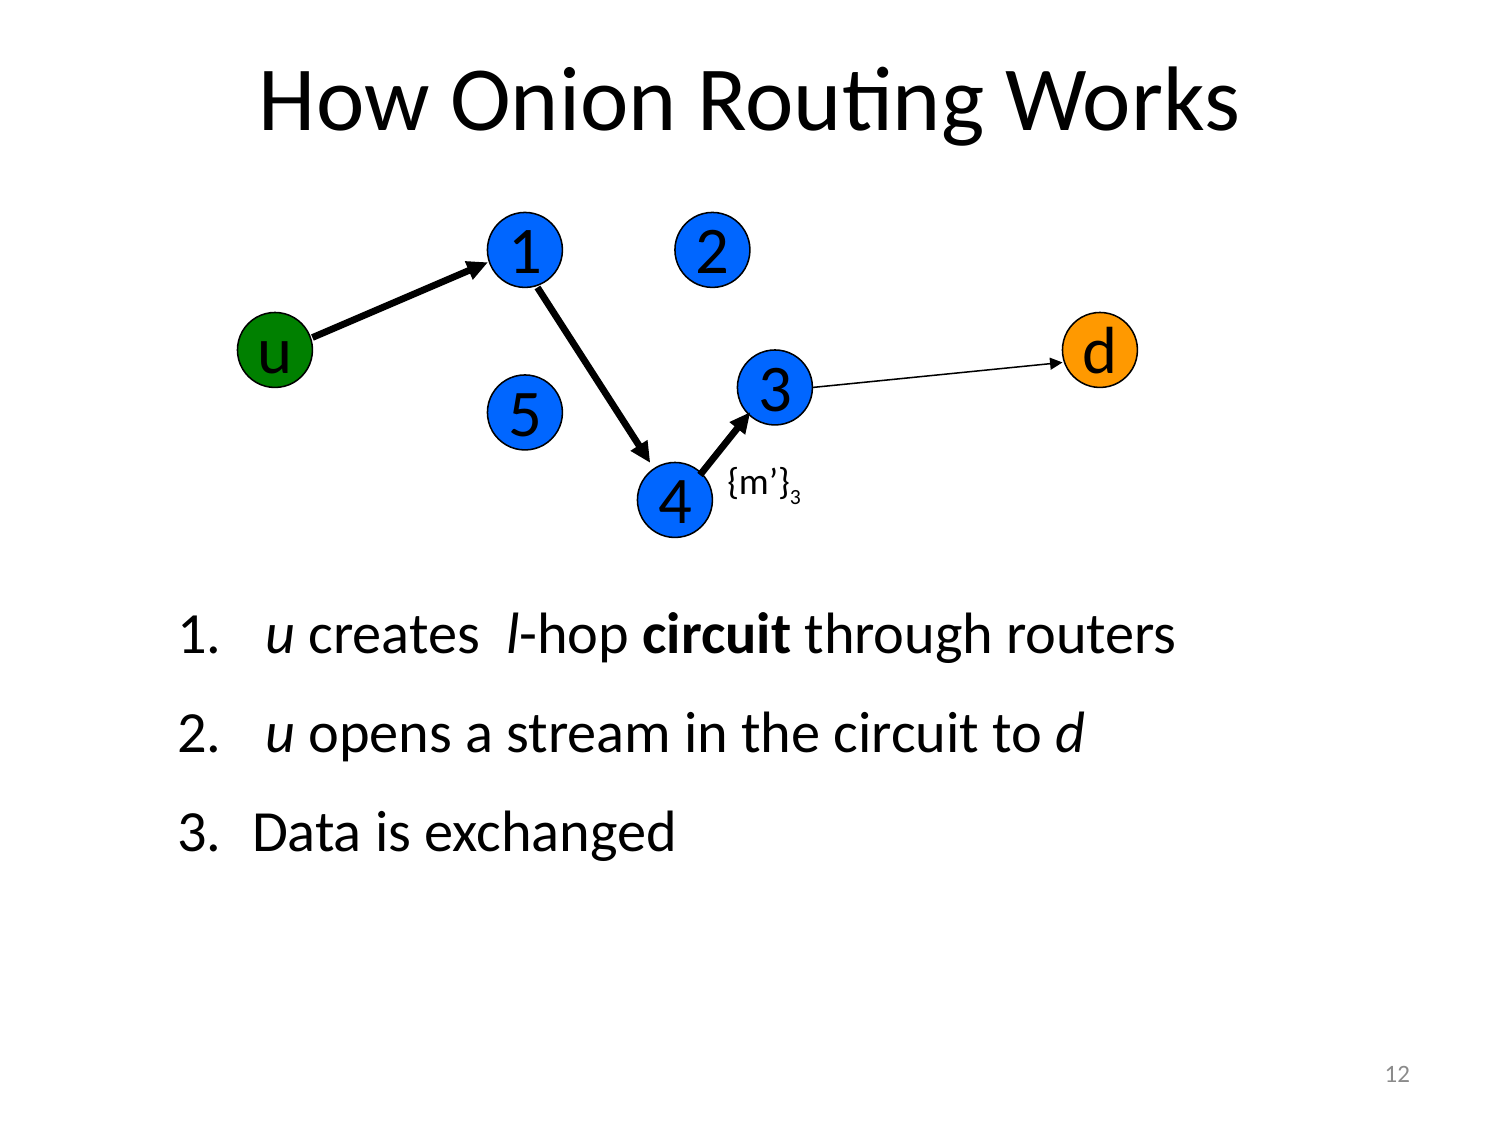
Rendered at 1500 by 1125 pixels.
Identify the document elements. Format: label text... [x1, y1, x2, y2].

text_box 3 [737, 337, 813, 433]
text_box u creates l-hop circuit through routers u opens a stream in the circuit to d Data is exchanged [162, 587, 1300, 871]
text_box [312, 261, 487, 338]
text_box 4 [637, 449, 713, 545]
slide_number 12 [1074, 1042, 1425, 1103]
text_box 5 [487, 362, 563, 458]
text_box d [1062, 299, 1138, 395]
text_box {m’}3 [713, 449, 900, 516]
title How Onion Routing Works [112, 0, 1388, 188]
text_box [813, 357, 1063, 388]
text_box u [237, 299, 313, 395]
text_box 1 [487, 199, 563, 295]
text_box 2 [674, 199, 750, 295]
